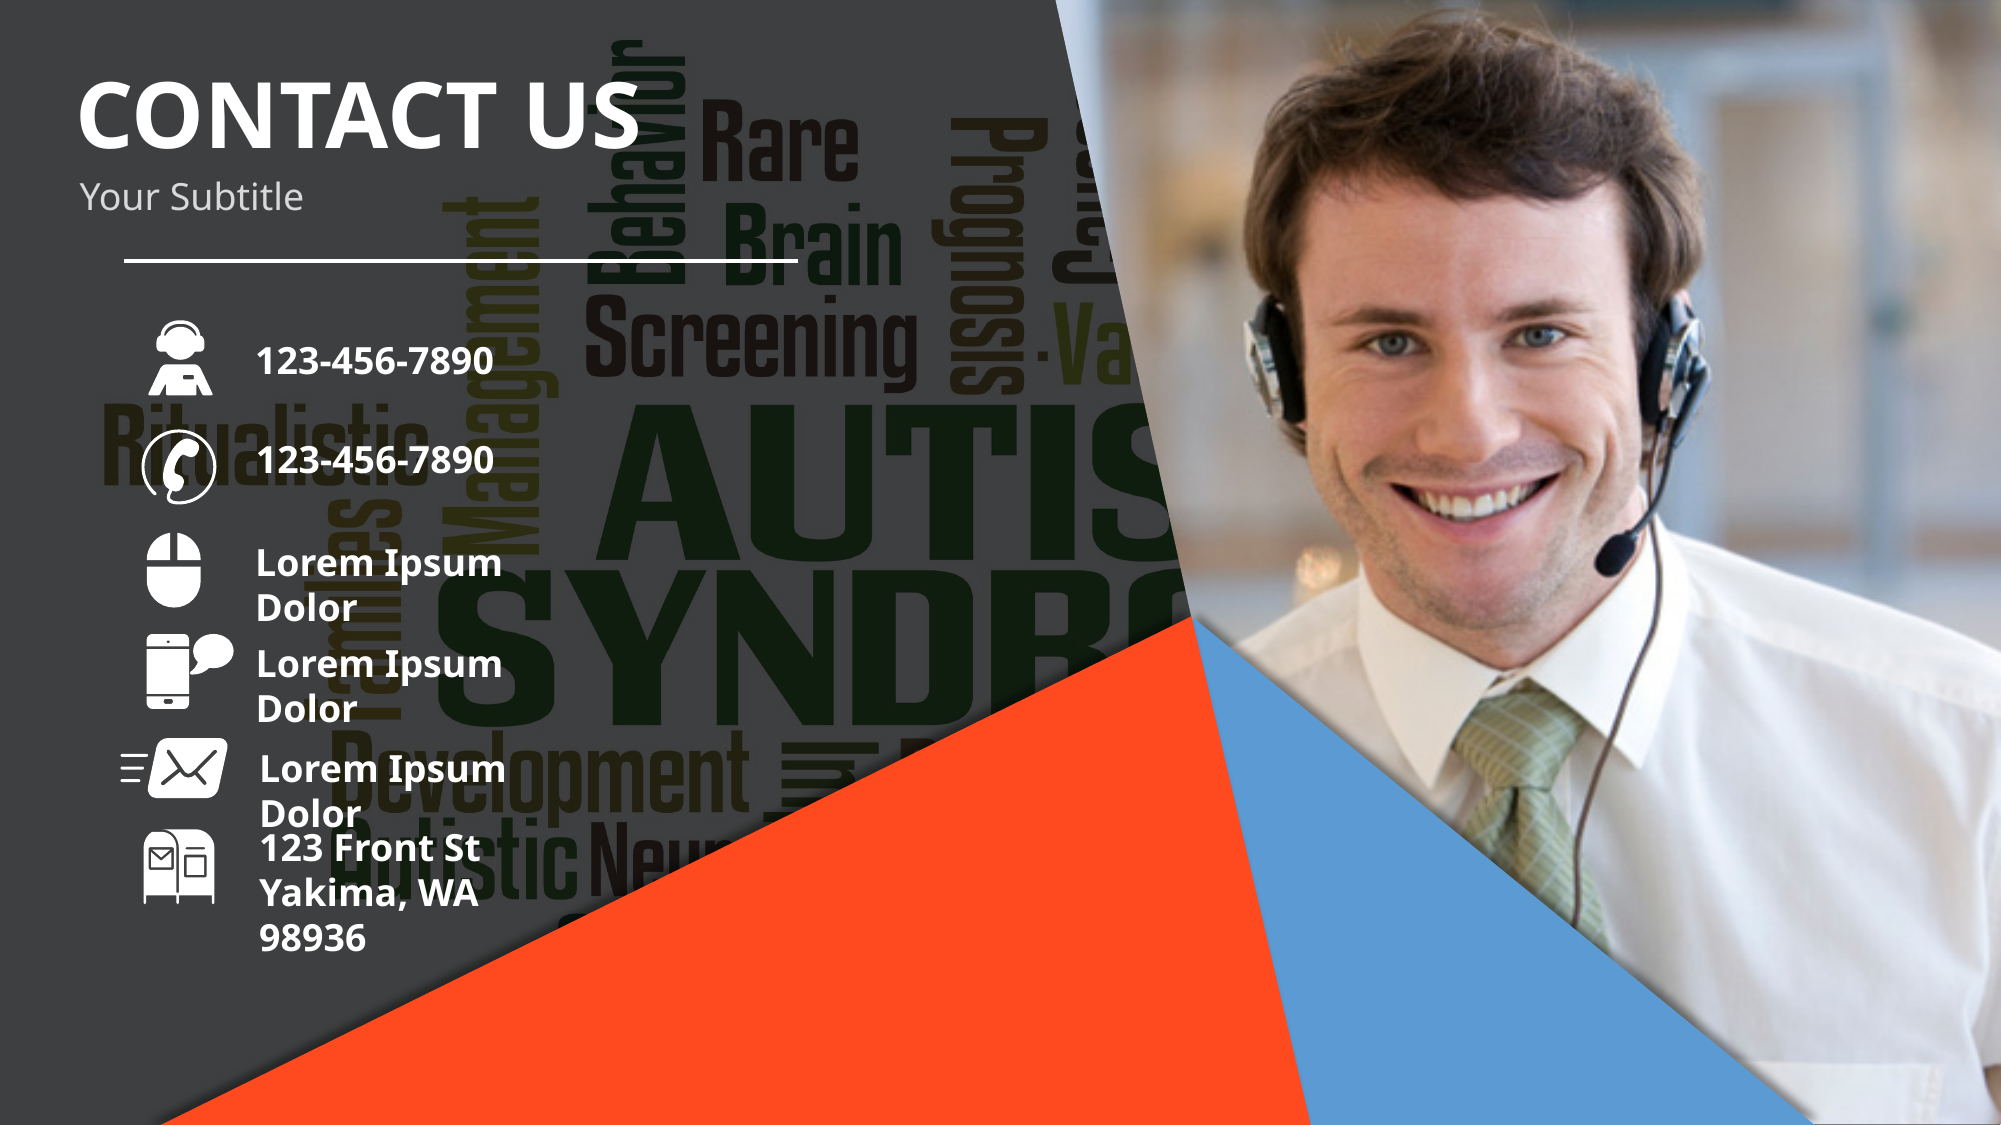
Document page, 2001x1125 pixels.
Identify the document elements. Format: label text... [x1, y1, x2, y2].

text_box [177, 532, 201, 561]
text_box 123-456-7890 [241, 428, 541, 489]
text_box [148, 320, 213, 396]
text_box 123 Front St Yakima, WA 98936 [244, 816, 590, 967]
text_box [146, 532, 171, 561]
text_box Lorem Ipsum Dolor [244, 737, 590, 816]
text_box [146, 633, 234, 709]
text_box [146, 566, 201, 608]
text_box [158, 614, 1312, 1125]
text_box 123-456-7890 [240, 329, 541, 390]
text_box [120, 737, 228, 798]
text_box [1054, 0, 2000, 1125]
text_box [1195, 617, 1817, 1125]
text_box Lorem Ipsum Dolor [240, 632, 586, 738]
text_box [143, 829, 215, 905]
text_box [141, 429, 217, 505]
text_box Lorem Ipsum Dolor [240, 531, 586, 632]
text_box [60, 49, 1020, 227]
